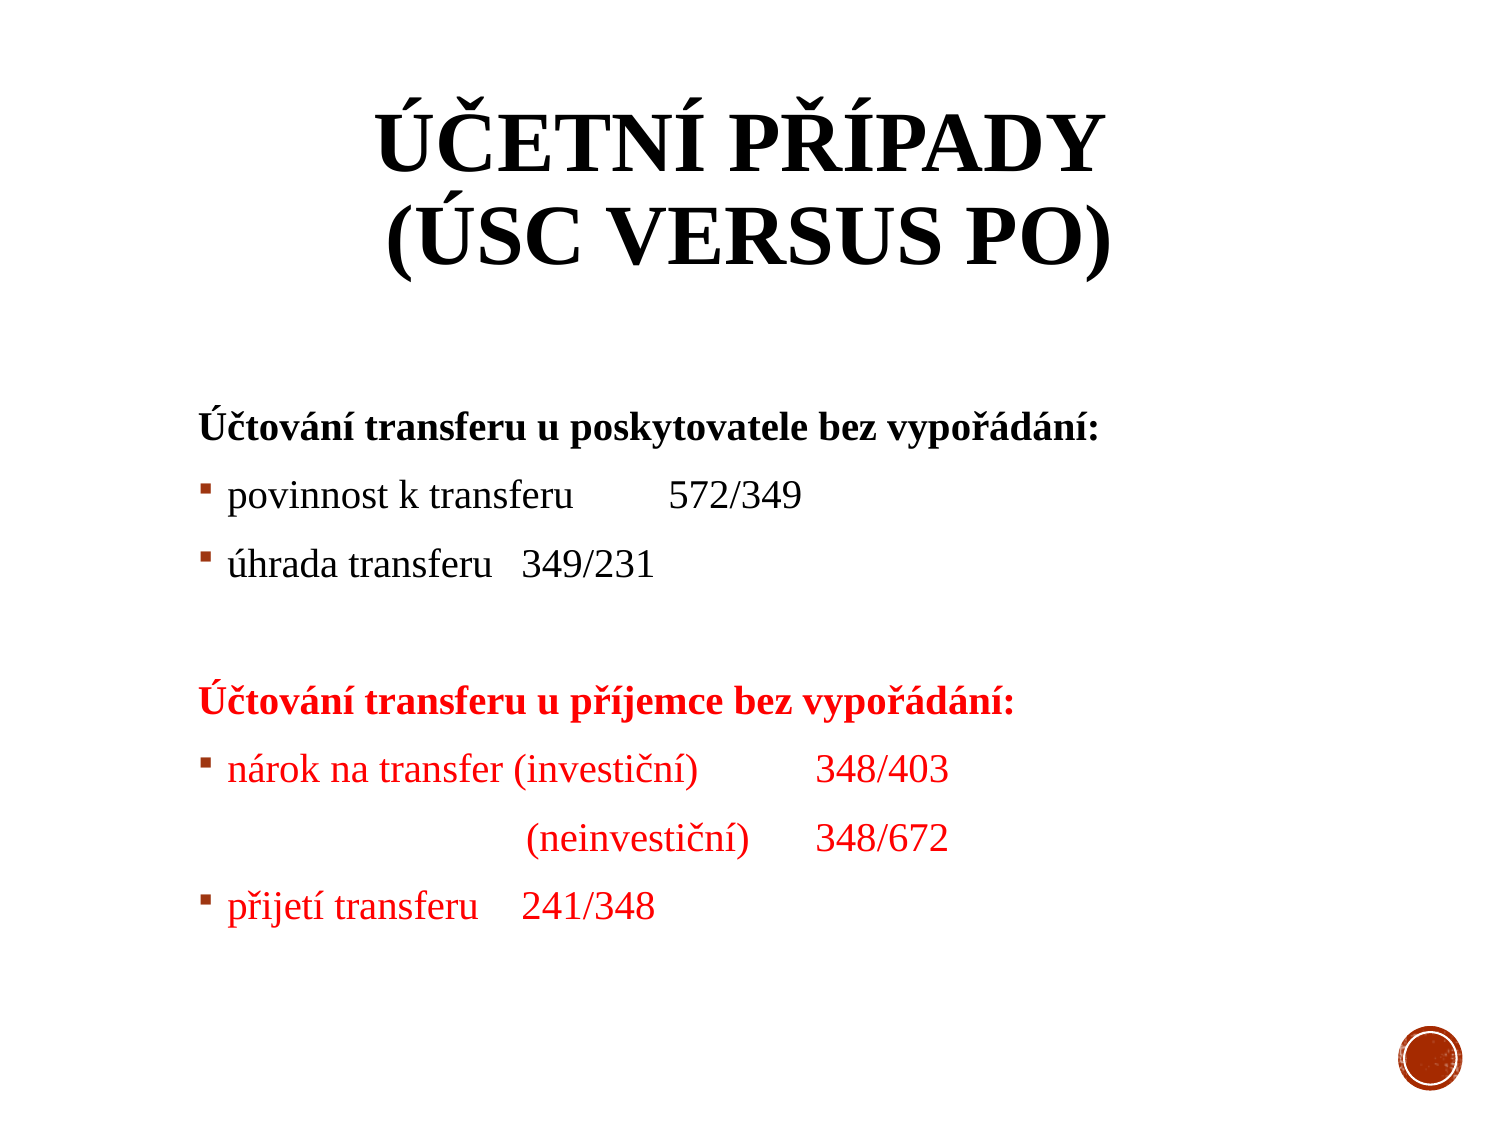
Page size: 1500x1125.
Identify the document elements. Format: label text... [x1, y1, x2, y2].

list Účtování transferu u poskytovatele bez vypořádání: povinnost k transferu 572/349 úhrada transferu 349/231 Účtování transferu u příjemce bez vypořádání: nárok na transfer (investiční) 348/403 (neinvestiční) 348/672 přijetí transferu 241/348 [183, 397, 1436, 1038]
title Účetní případy (ÚSC versus PO) [75, 90, 1425, 291]
